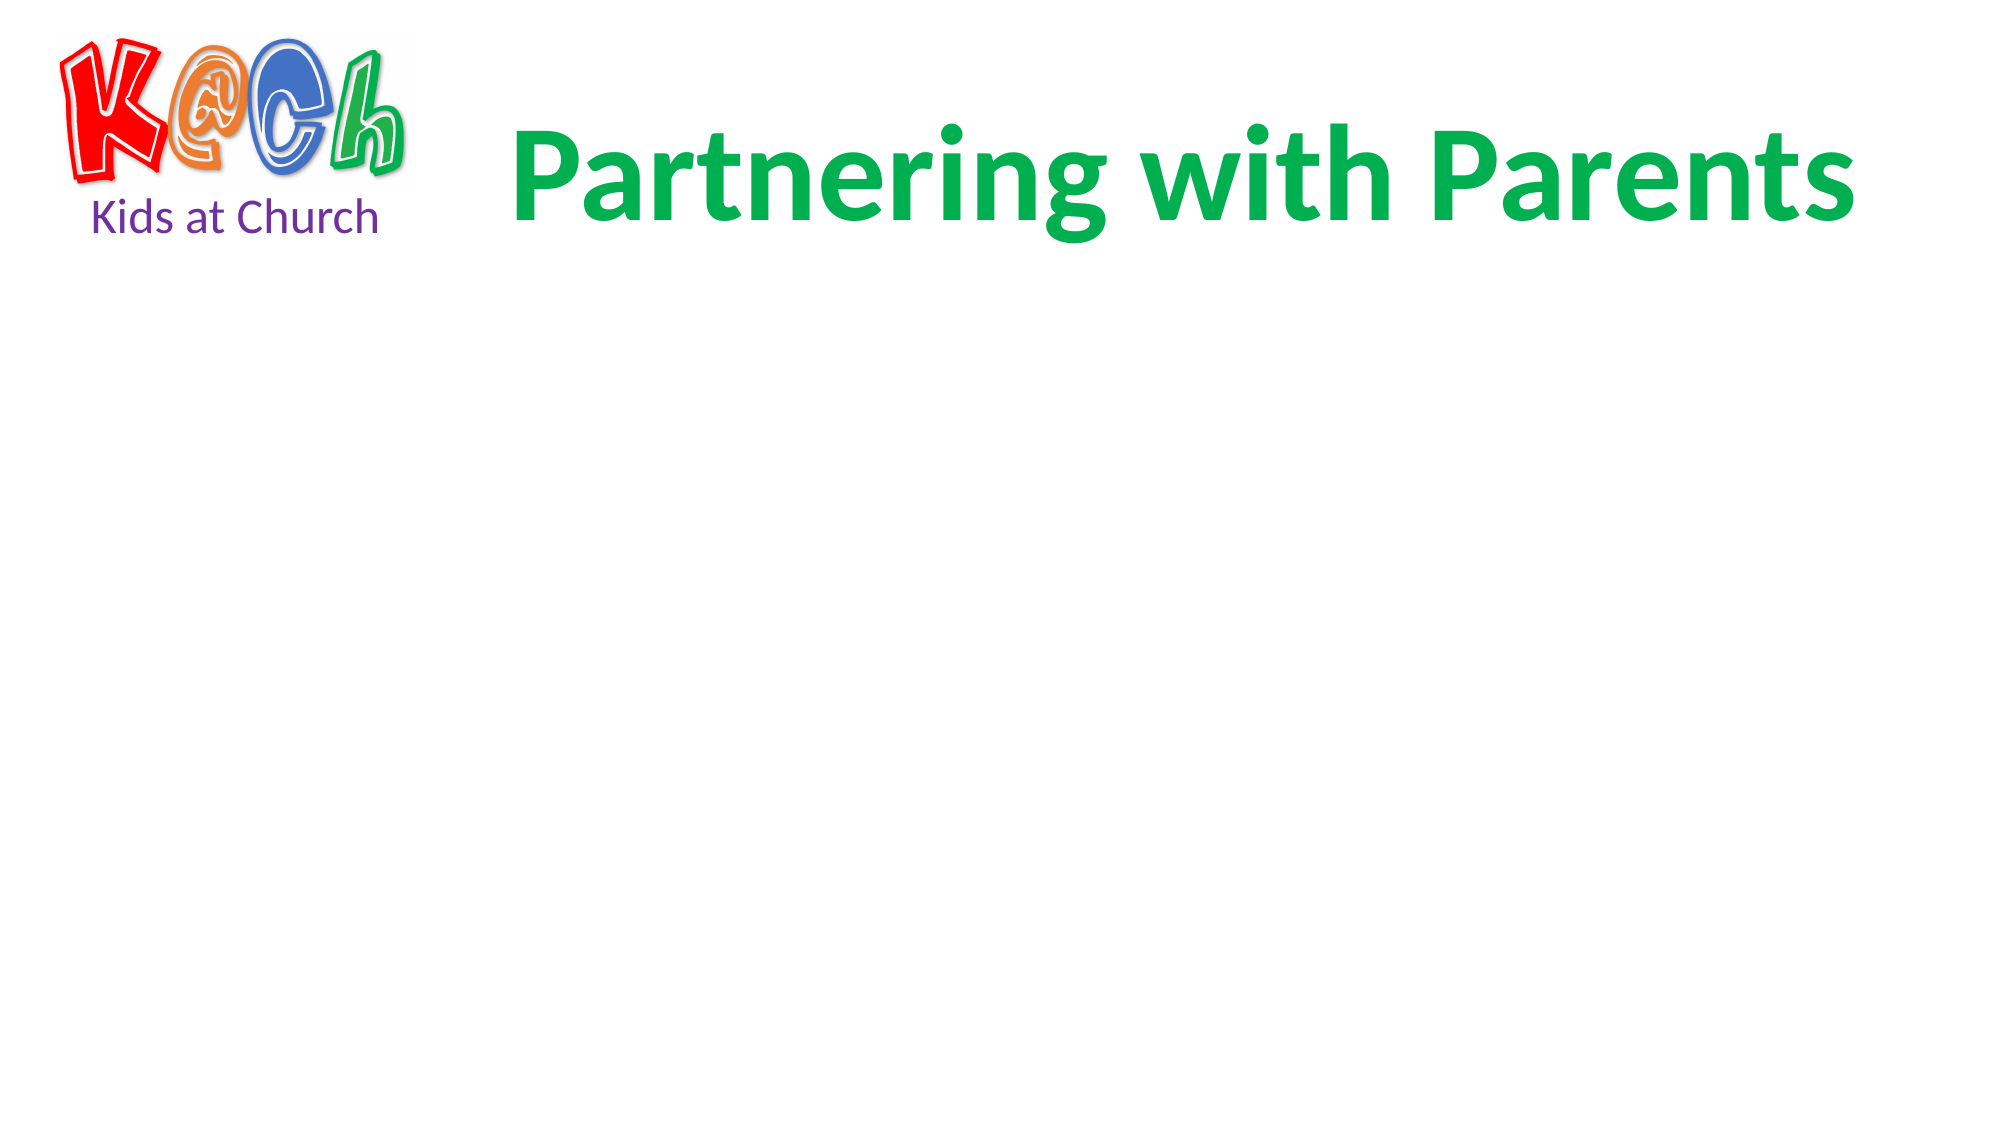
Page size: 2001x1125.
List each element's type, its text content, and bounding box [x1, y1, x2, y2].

title Partnering with Parents [494, 67, 2000, 285]
text_box Kids at Church [75, 192, 396, 251]
picture [55, 31, 416, 192]
